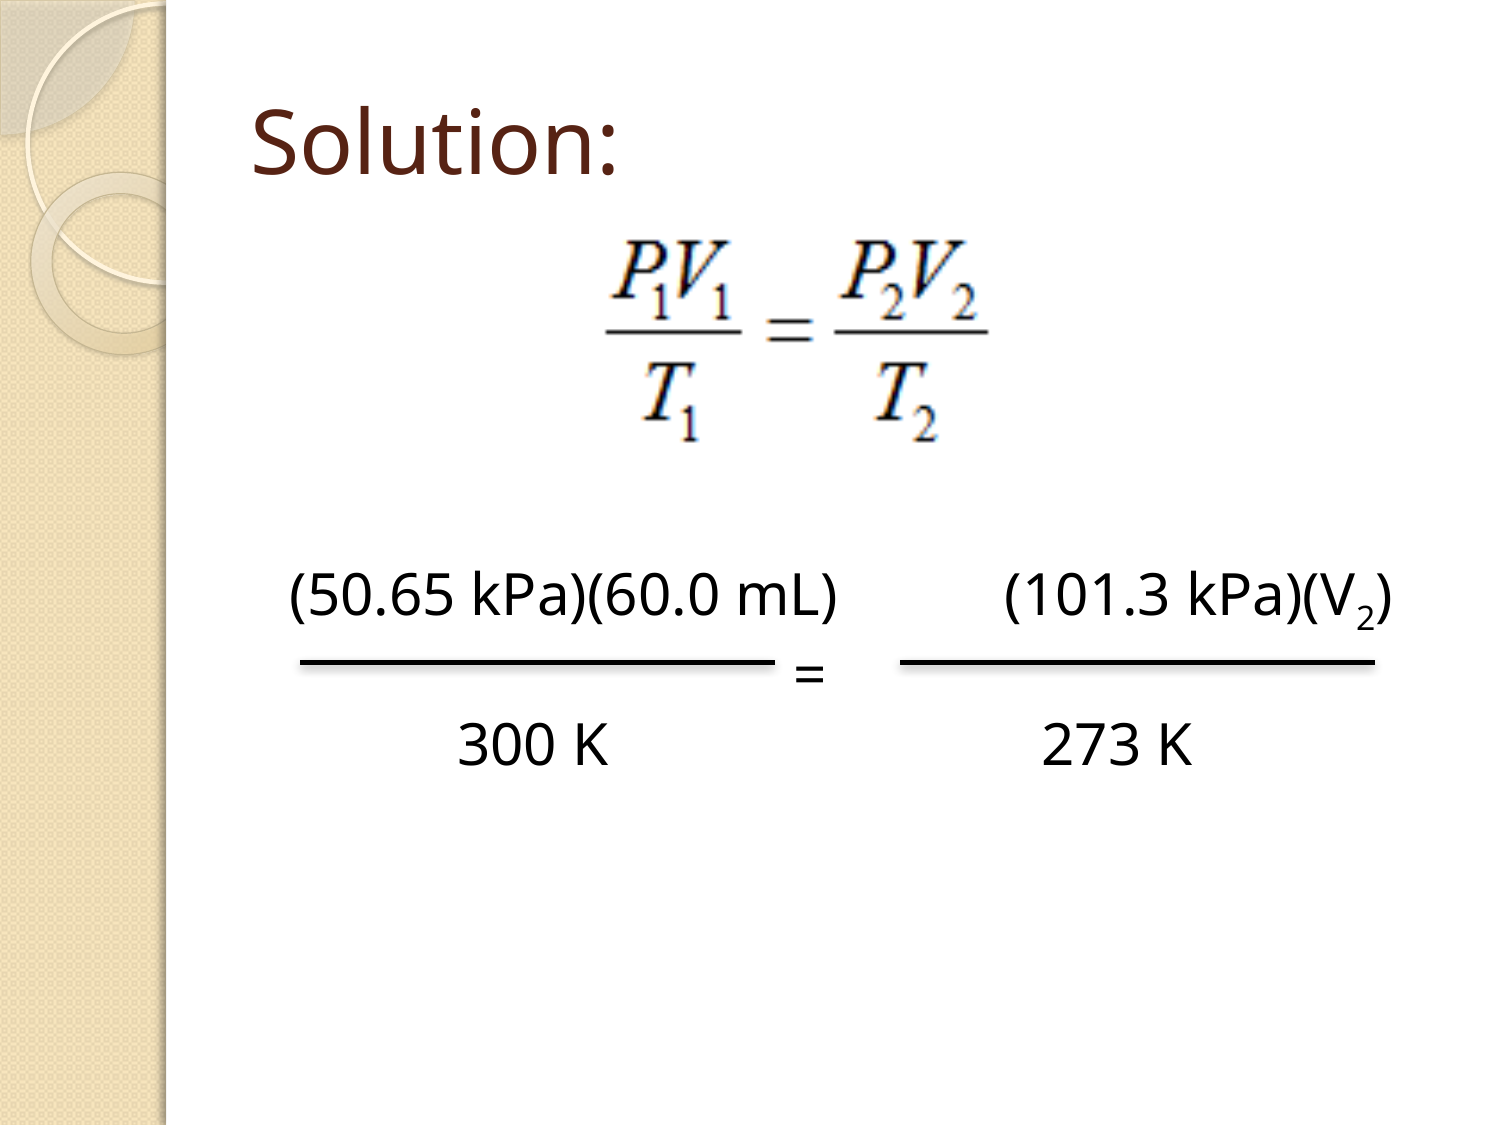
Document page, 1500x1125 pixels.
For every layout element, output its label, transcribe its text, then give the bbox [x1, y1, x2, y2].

title Solution: [235, 45, 1466, 233]
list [599, 224, 1001, 451]
text_box (50.65 kPa)(60.0 mL) (101.3 kPa)(V2) = 300 K 273 K [275, 549, 1450, 785]
